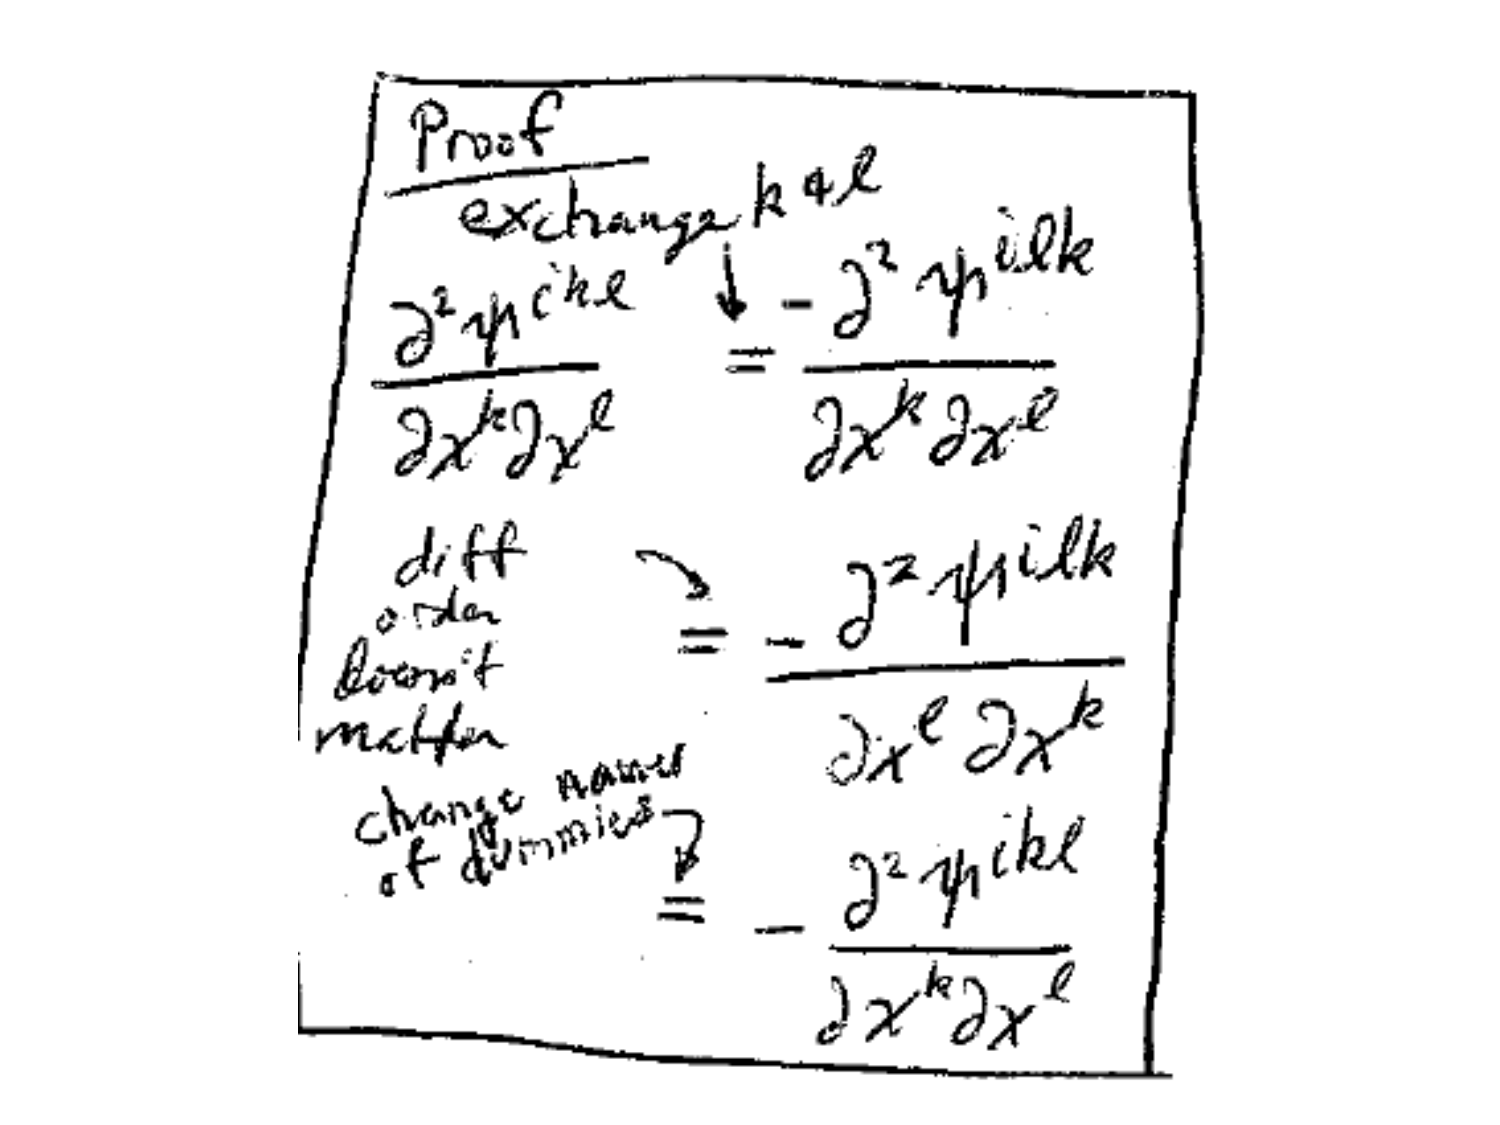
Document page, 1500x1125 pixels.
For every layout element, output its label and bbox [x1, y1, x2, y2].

picture [297, 24, 1213, 1088]
